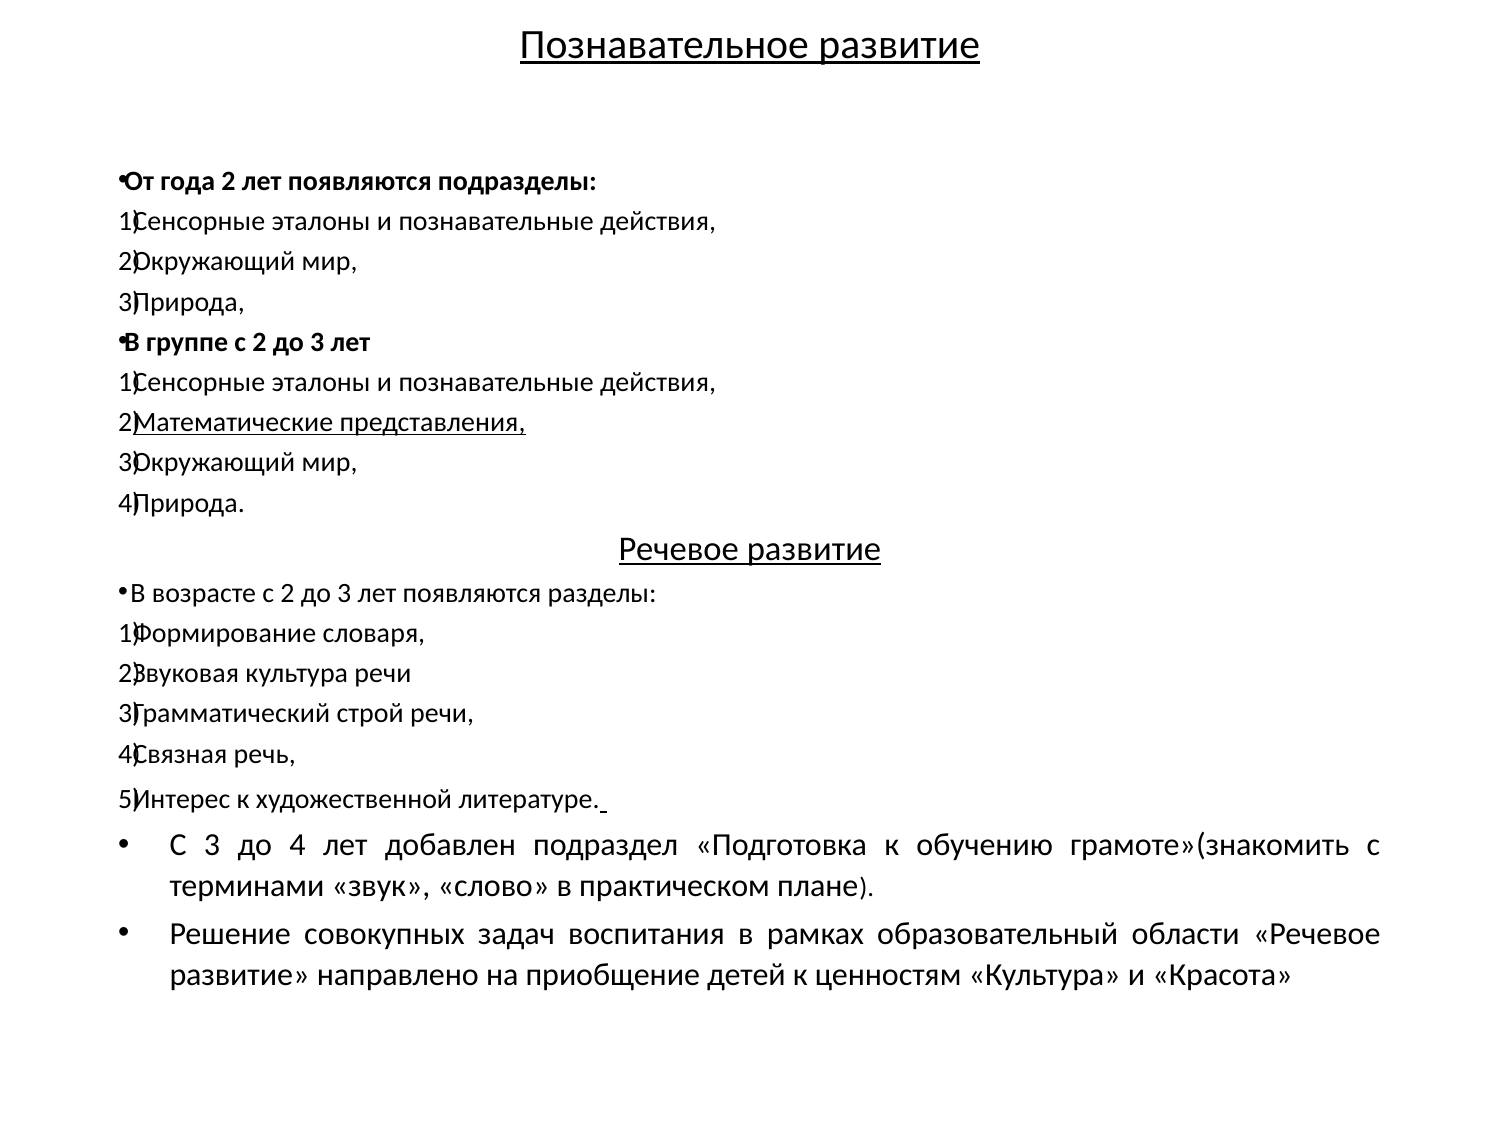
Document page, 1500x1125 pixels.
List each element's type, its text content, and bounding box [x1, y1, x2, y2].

title Познавательное развитие [103, 25, 1397, 108]
list От года 2 лет появляются подразделы: Сенсорные эталоны и познавательные действия, Окружающий мир, Природа, В группе с 2 до 3 лет Сенсорные эталоны и познавательные действия, Математические представления, Окружающий мир, Природа. Речевое развитие В возрасте с 2 до 3 лет появляются разделы: Формирование словаря, Звуковая культура речи Грамматический строй речи, Связная речь, Интерес к художественной литературе. С 3 до 4 лет добавлен подраздел «Подготовка к обучению грамоте»(знакомить с терминами «звук», «слово» в практическом плане). Решение совокупных задач воспитания в рамках образовательный области «Речевое развитие» направлено на приобщение детей к ценностям «Культура» и «Красота» [103, 148, 1397, 1014]
